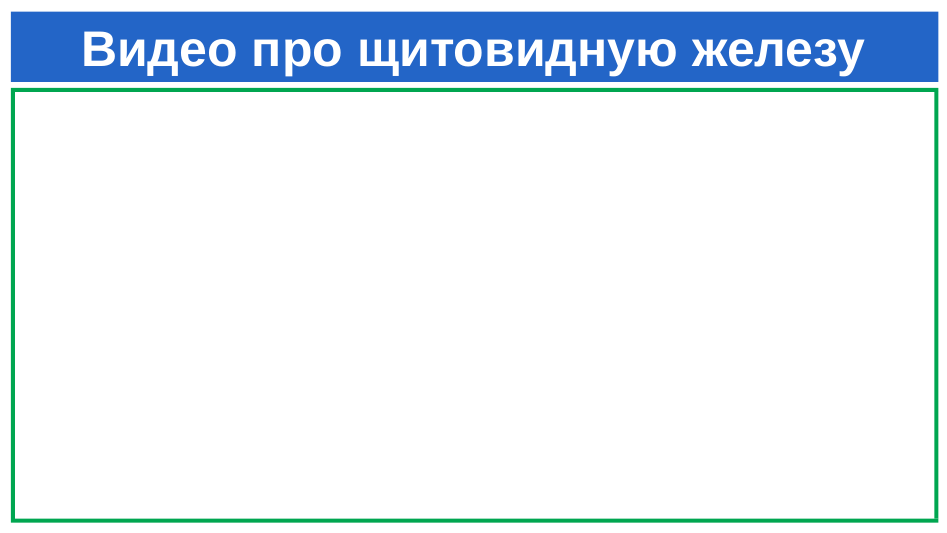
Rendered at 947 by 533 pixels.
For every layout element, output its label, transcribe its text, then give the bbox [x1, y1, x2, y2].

title Видео про щитовидную железу [49, 16, 897, 78]
